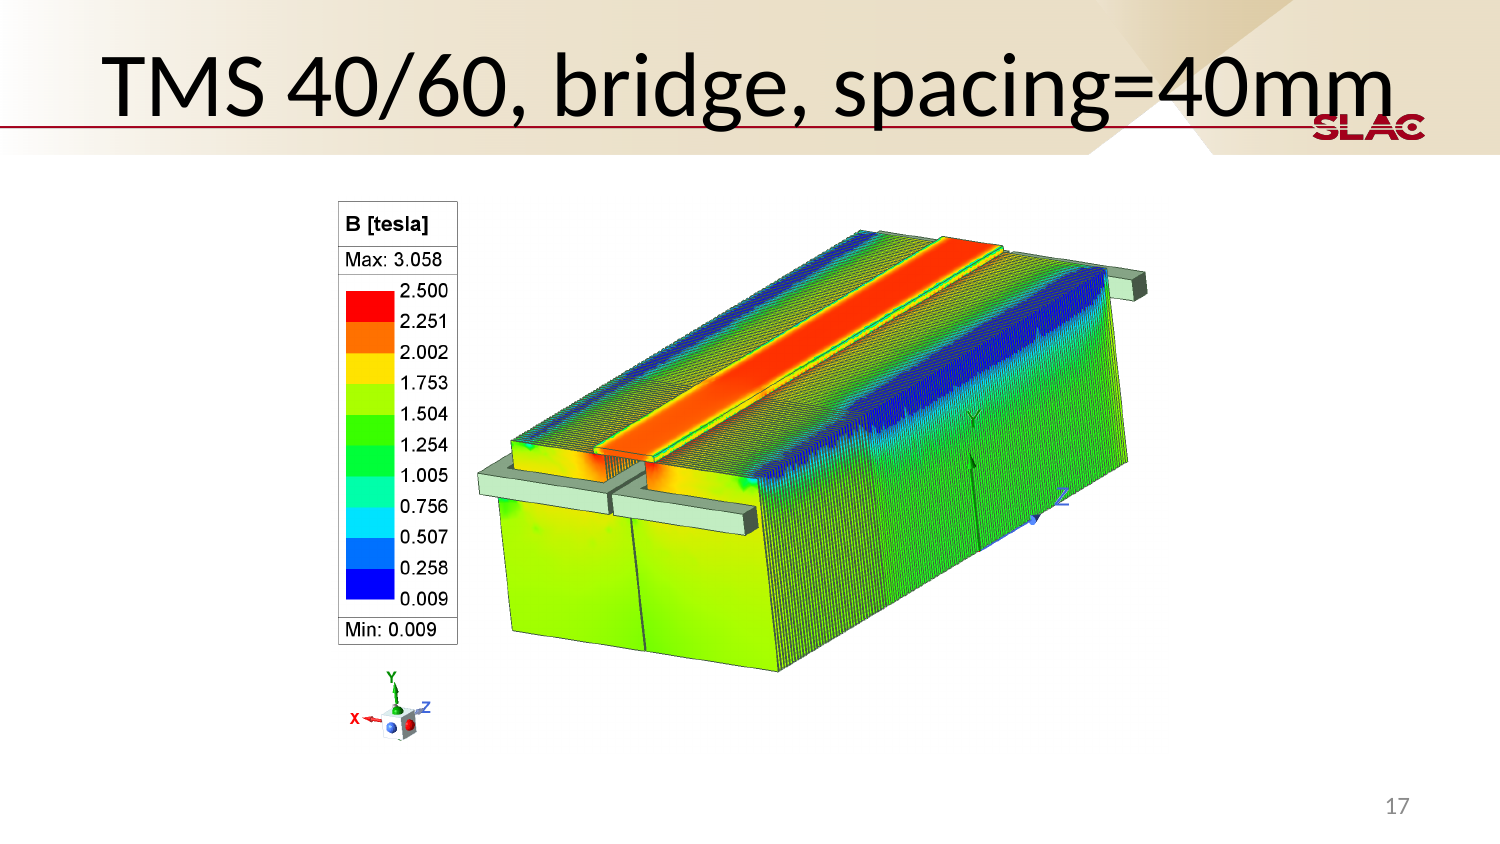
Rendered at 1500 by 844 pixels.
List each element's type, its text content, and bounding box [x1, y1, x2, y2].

slide_number 17 [1074, 782, 1425, 827]
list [331, 196, 1169, 754]
title TMS 40/60, bridge, spacing=40mm [75, 9, 1425, 150]
picture [0, 0, 1500, 155]
